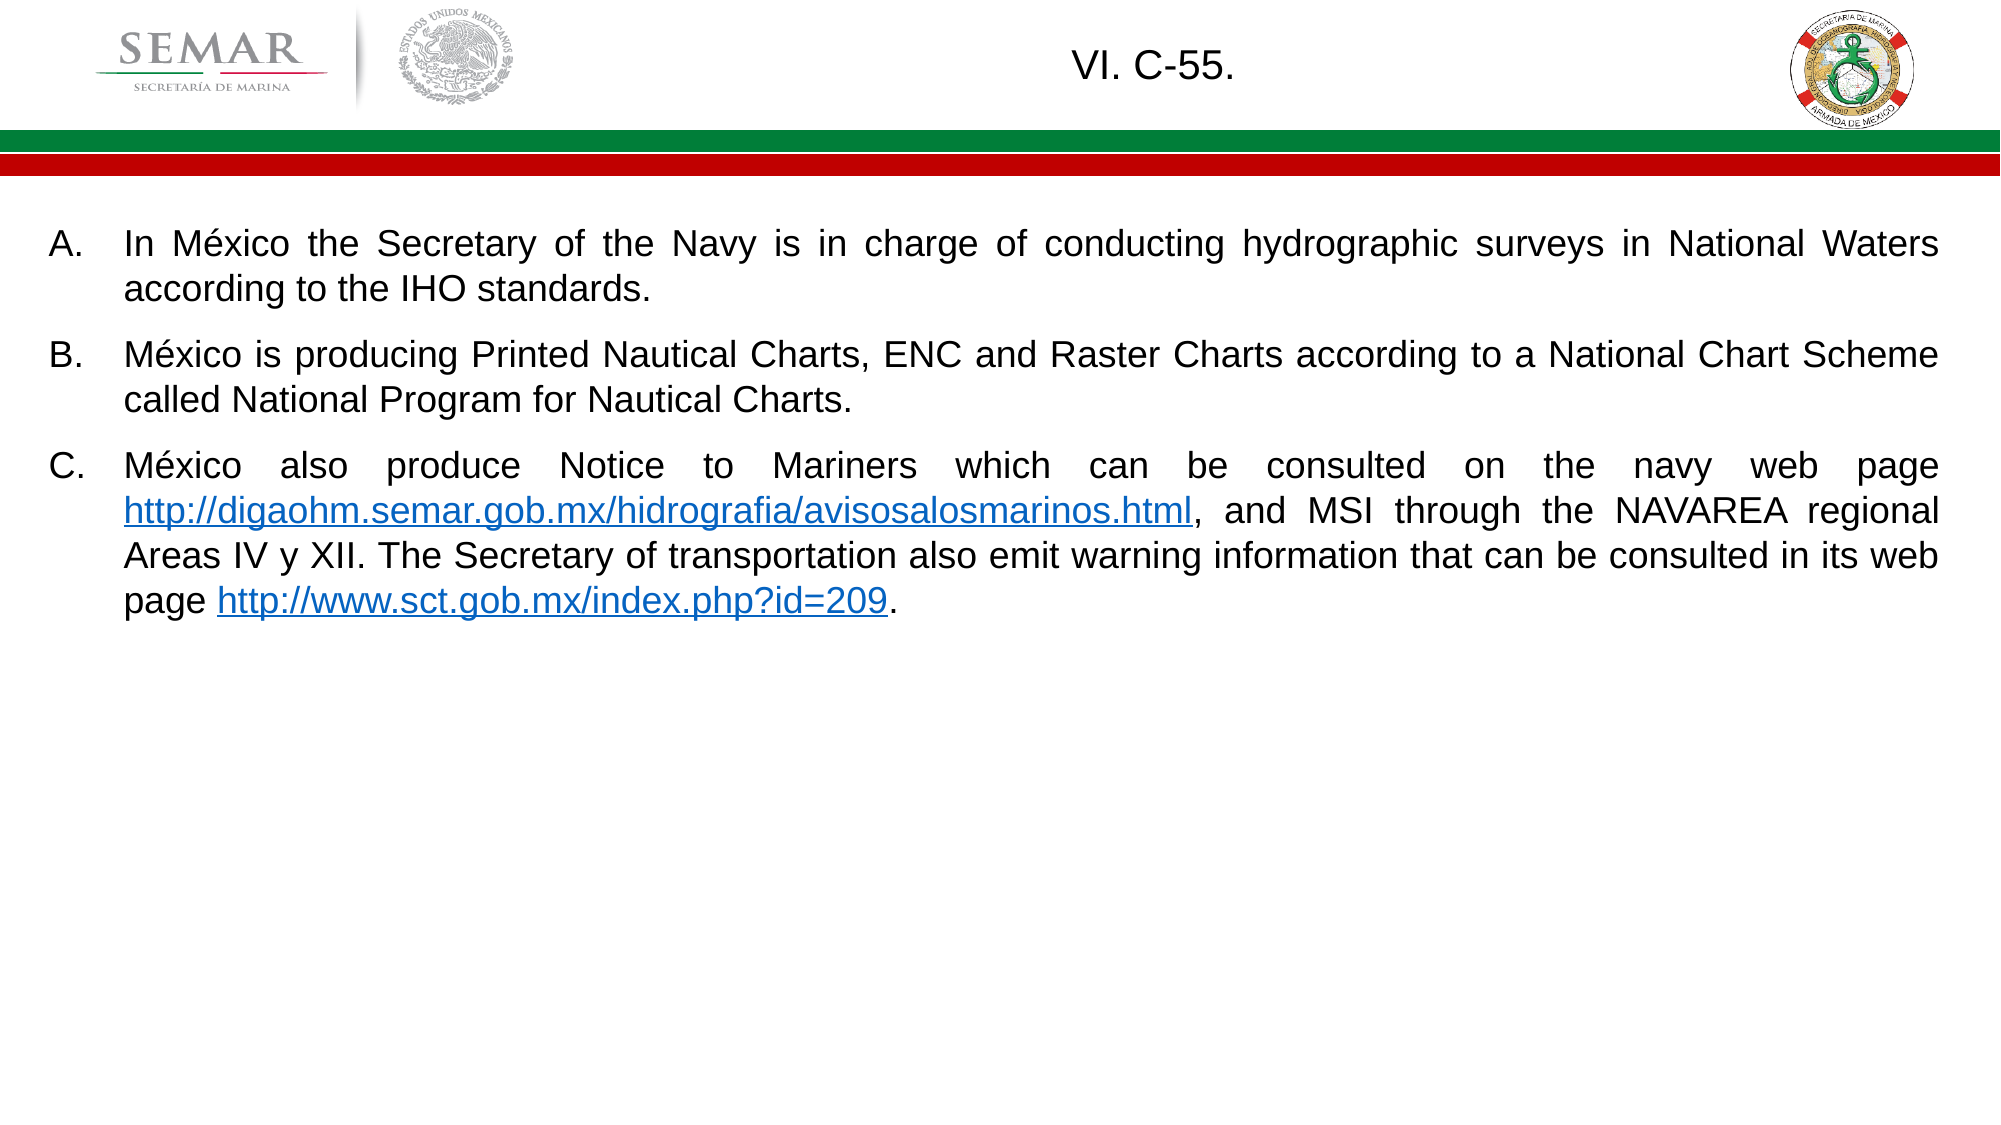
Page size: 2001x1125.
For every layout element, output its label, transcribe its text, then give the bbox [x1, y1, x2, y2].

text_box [0, 131, 2000, 175]
list In México the Secretary of the Navy is in charge of conducting hydrographic surveys in National Waters according to the IHO standards. México is producing Printed Nautical Charts, ENC and Raster Charts according to a National Chart Scheme called National Program for Nautical Charts. México also produce Notice to Mariners which can be consulted on the navy web page http://digaohm.semar.gob.mx/hidrografia/avisosalosmarinos.html, and MSI through the NAVAREA regional Areas IV y XII. The Secretary of transportation also emit warning information that can be consulted in its web page http://www.sct.gob.mx/index.php?id=209. [33, 211, 1956, 1076]
title VI. C-55. [529, 0, 1778, 127]
picture [92, 0, 517, 120]
picture [1789, 10, 1914, 129]
